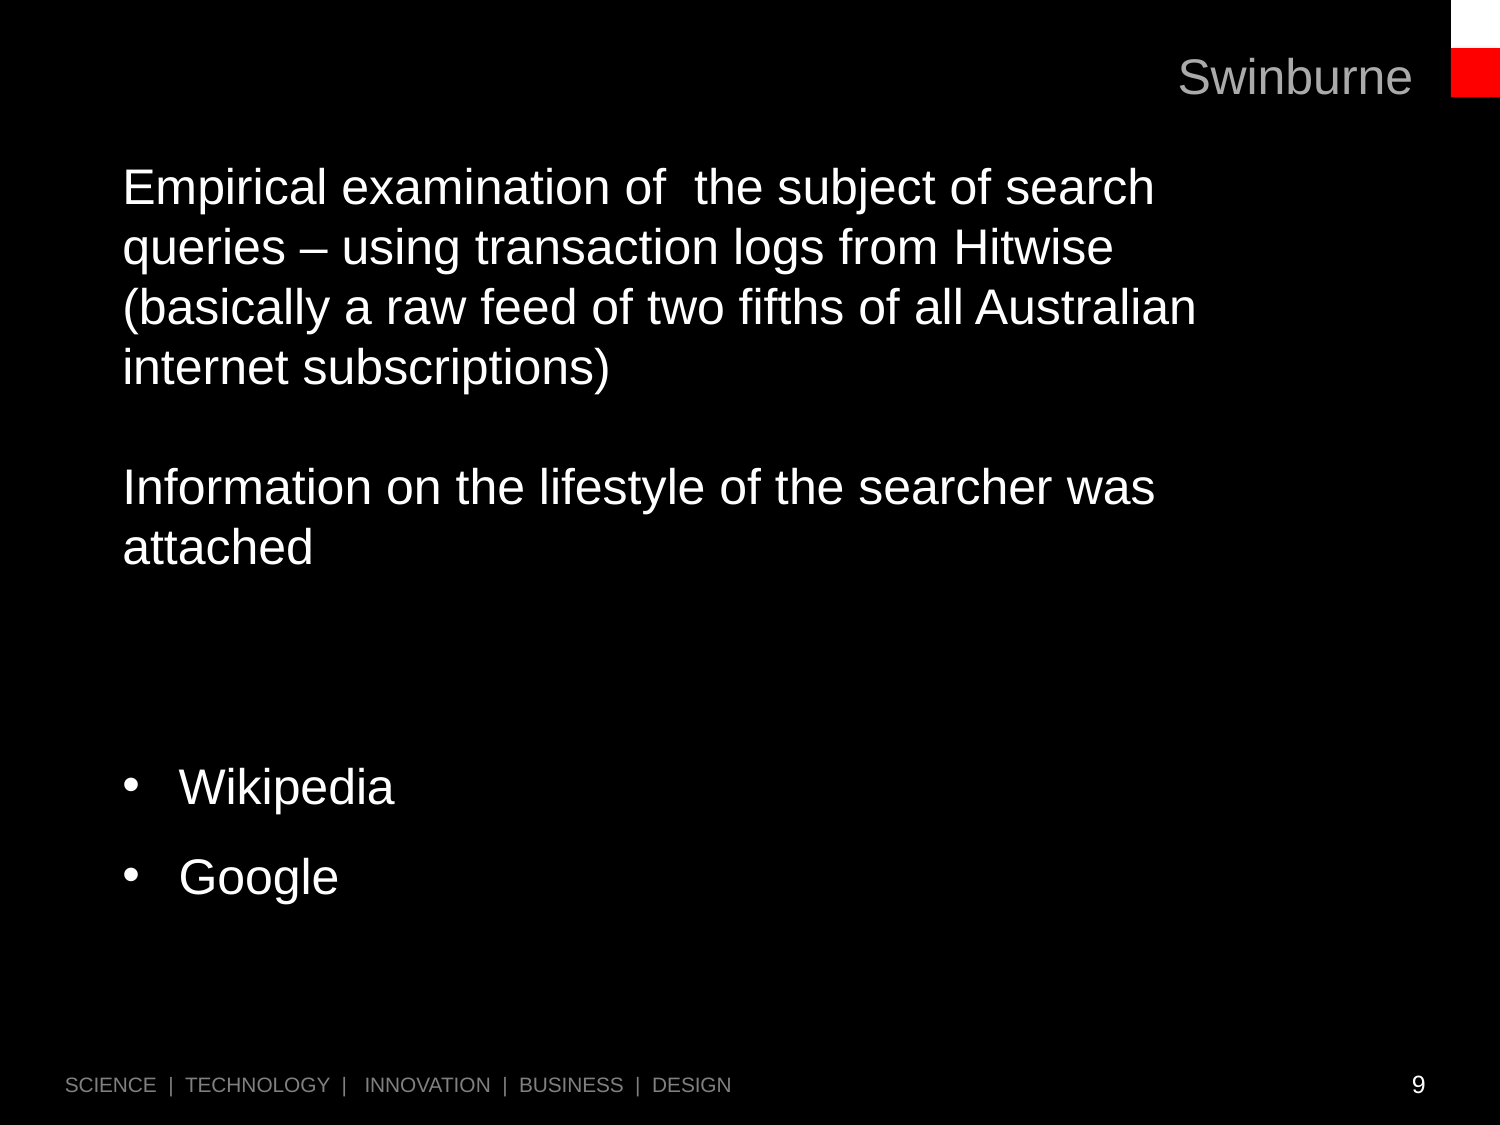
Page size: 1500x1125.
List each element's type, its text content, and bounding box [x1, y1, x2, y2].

text_box Empirical examination of the subject of search queries – using transaction logs from Hitwise (basically a raw feed of two fifths of all Australian internet subscriptions) Information on the lifestyle of the searcher was attached Wikipedia Google [107, 147, 1331, 913]
slide_number 9 [1090, 1061, 1441, 1122]
